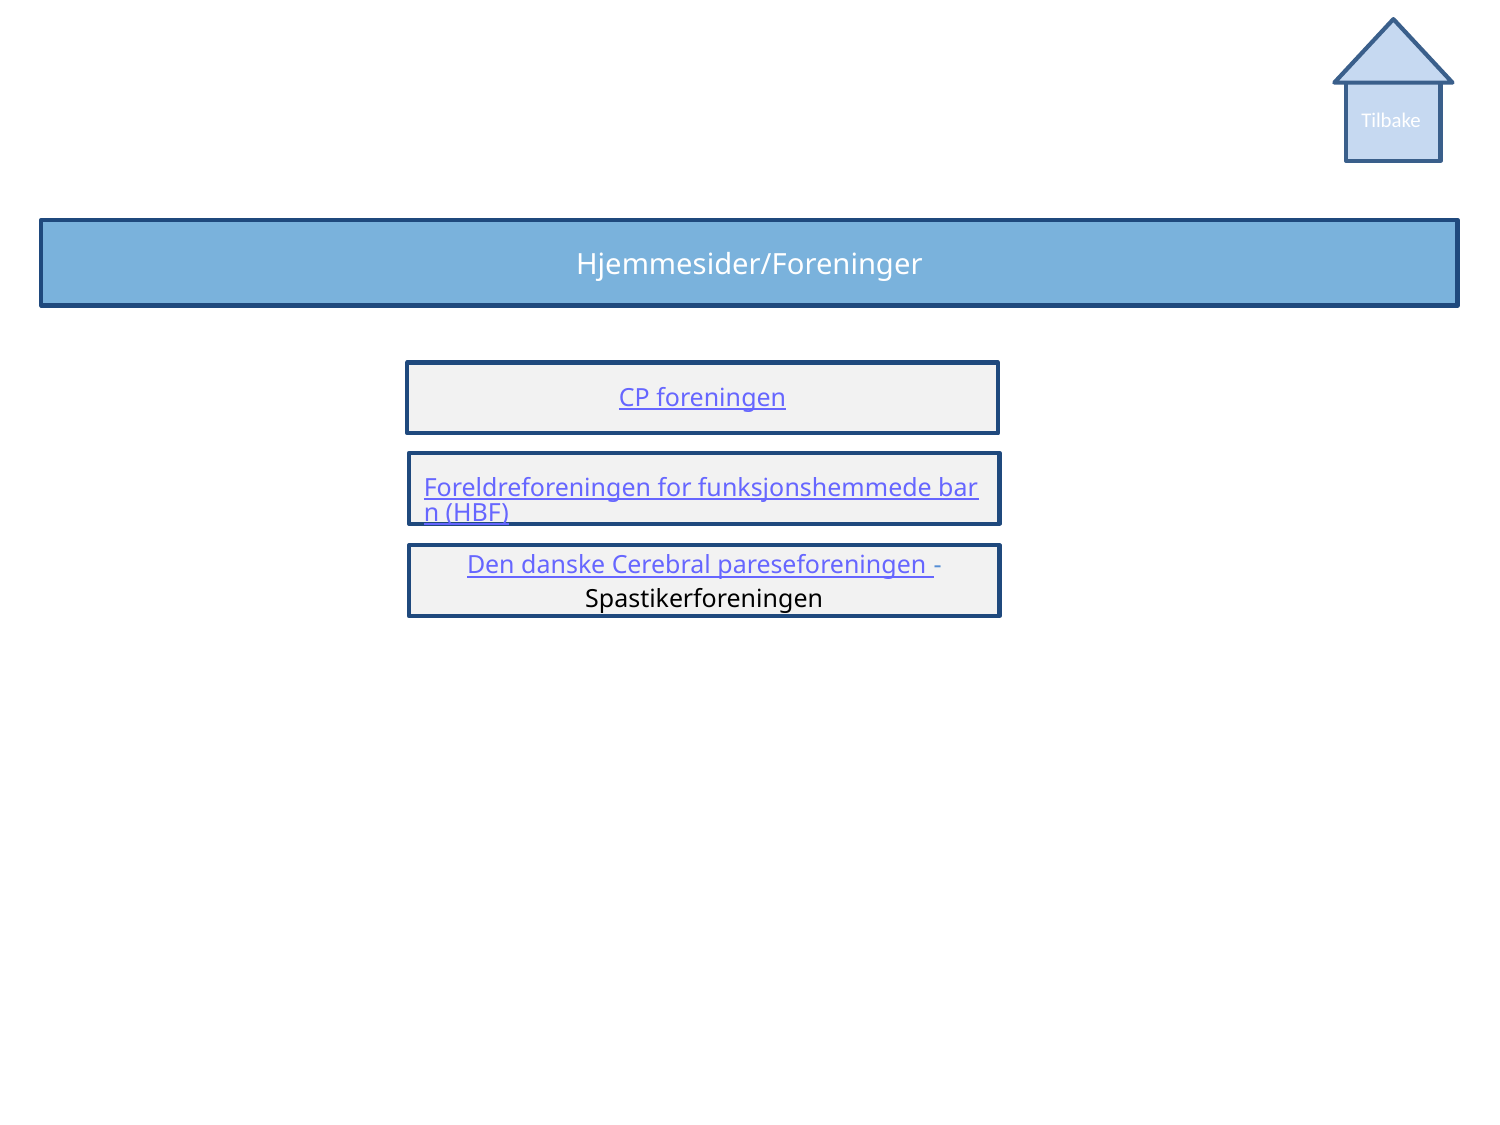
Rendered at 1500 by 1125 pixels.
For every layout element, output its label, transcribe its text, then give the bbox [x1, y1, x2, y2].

text_box Den danske Cerebral pareseforeningen - Spastikerforeningen [407, 543, 1002, 618]
text_box CP foreningen [405, 360, 1000, 435]
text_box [1334, 18, 1453, 162]
text_box Hjemmesider/Foreninger [39, 218, 1460, 308]
text_box Foreldreforeningen for funksjonshemmede barn (HBF) [407, 451, 1002, 526]
